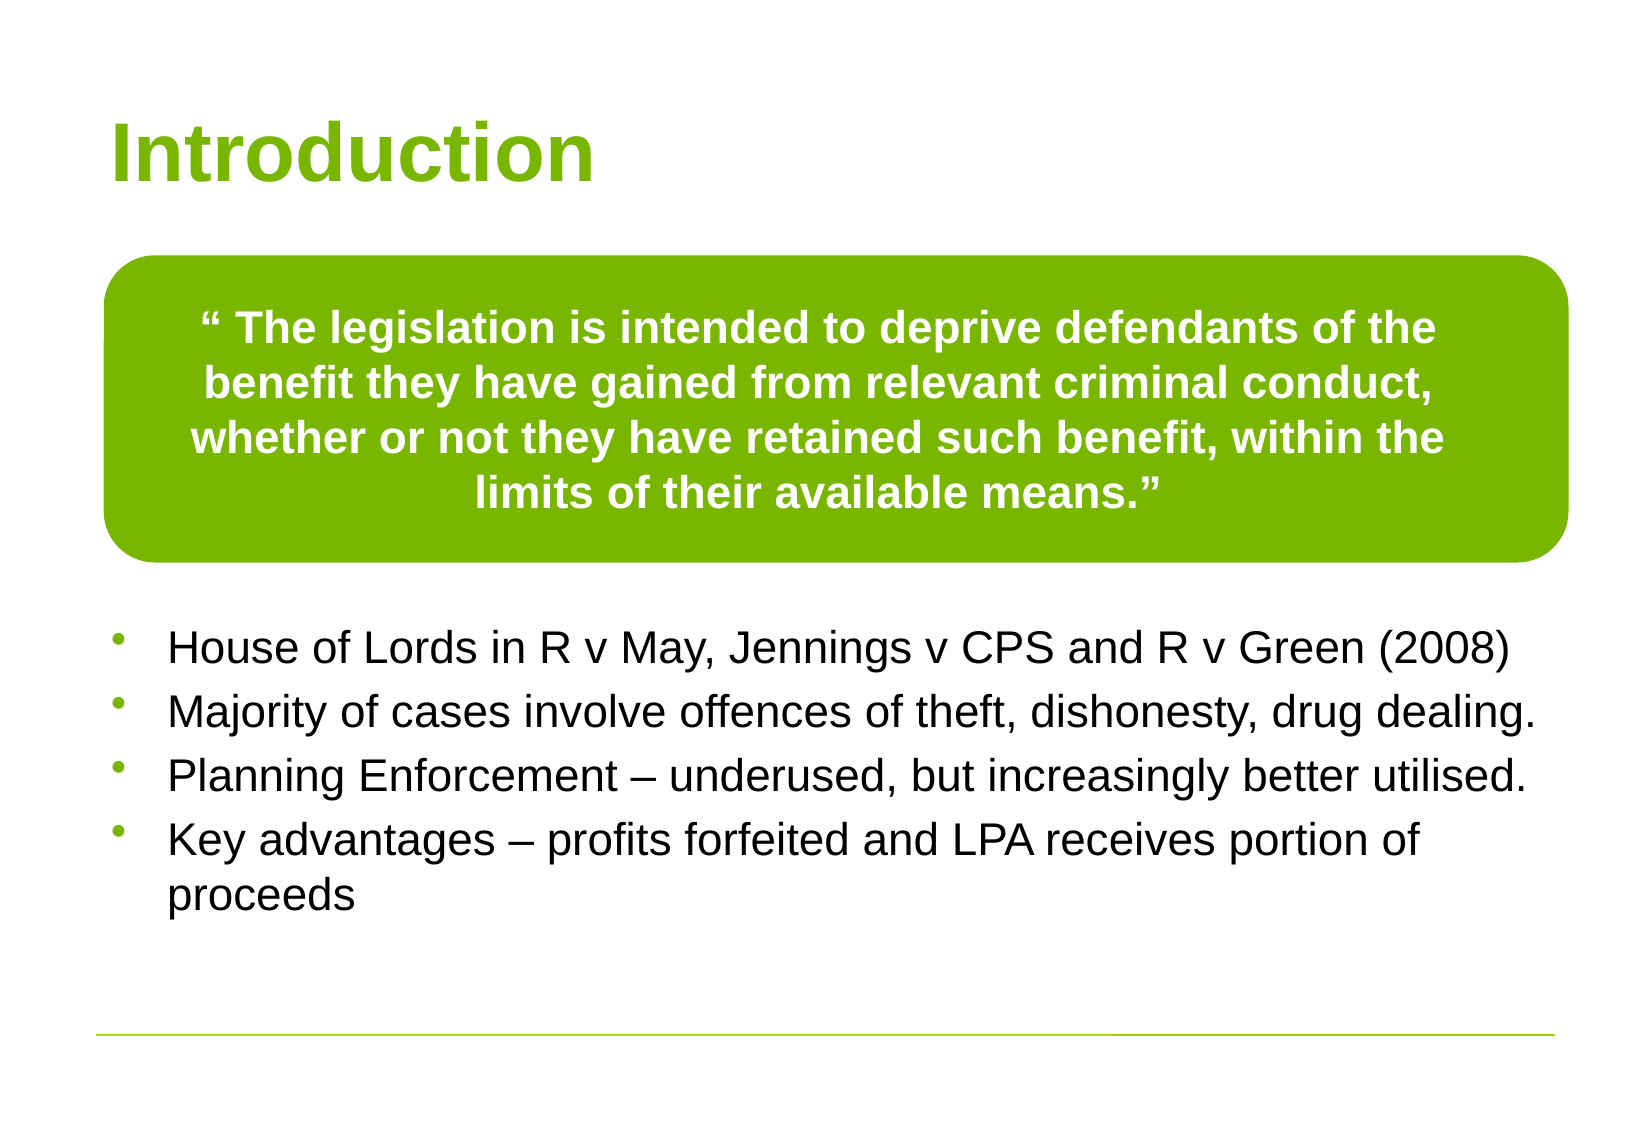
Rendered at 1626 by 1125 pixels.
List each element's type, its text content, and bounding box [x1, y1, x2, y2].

title Introduction [95, 54, 1559, 243]
list House of Lords in R v May, Jennings v CPS and R v Green (2008) Majority of cases involve offences of theft, dishonesty, drug dealing. Planning Enforcement – underused, but increasingly better utilised. Key advantages – profits forfeited and LPA receives portion of proceeds [95, 609, 1559, 1012]
text_box “ The legislation is intended to deprive defendants of the benefit they have gained from relevant criminal conduct, whether or not they have retained such benefit, within the limits of their available means.” [115, 290, 1522, 540]
text_box [103, 255, 1569, 563]
